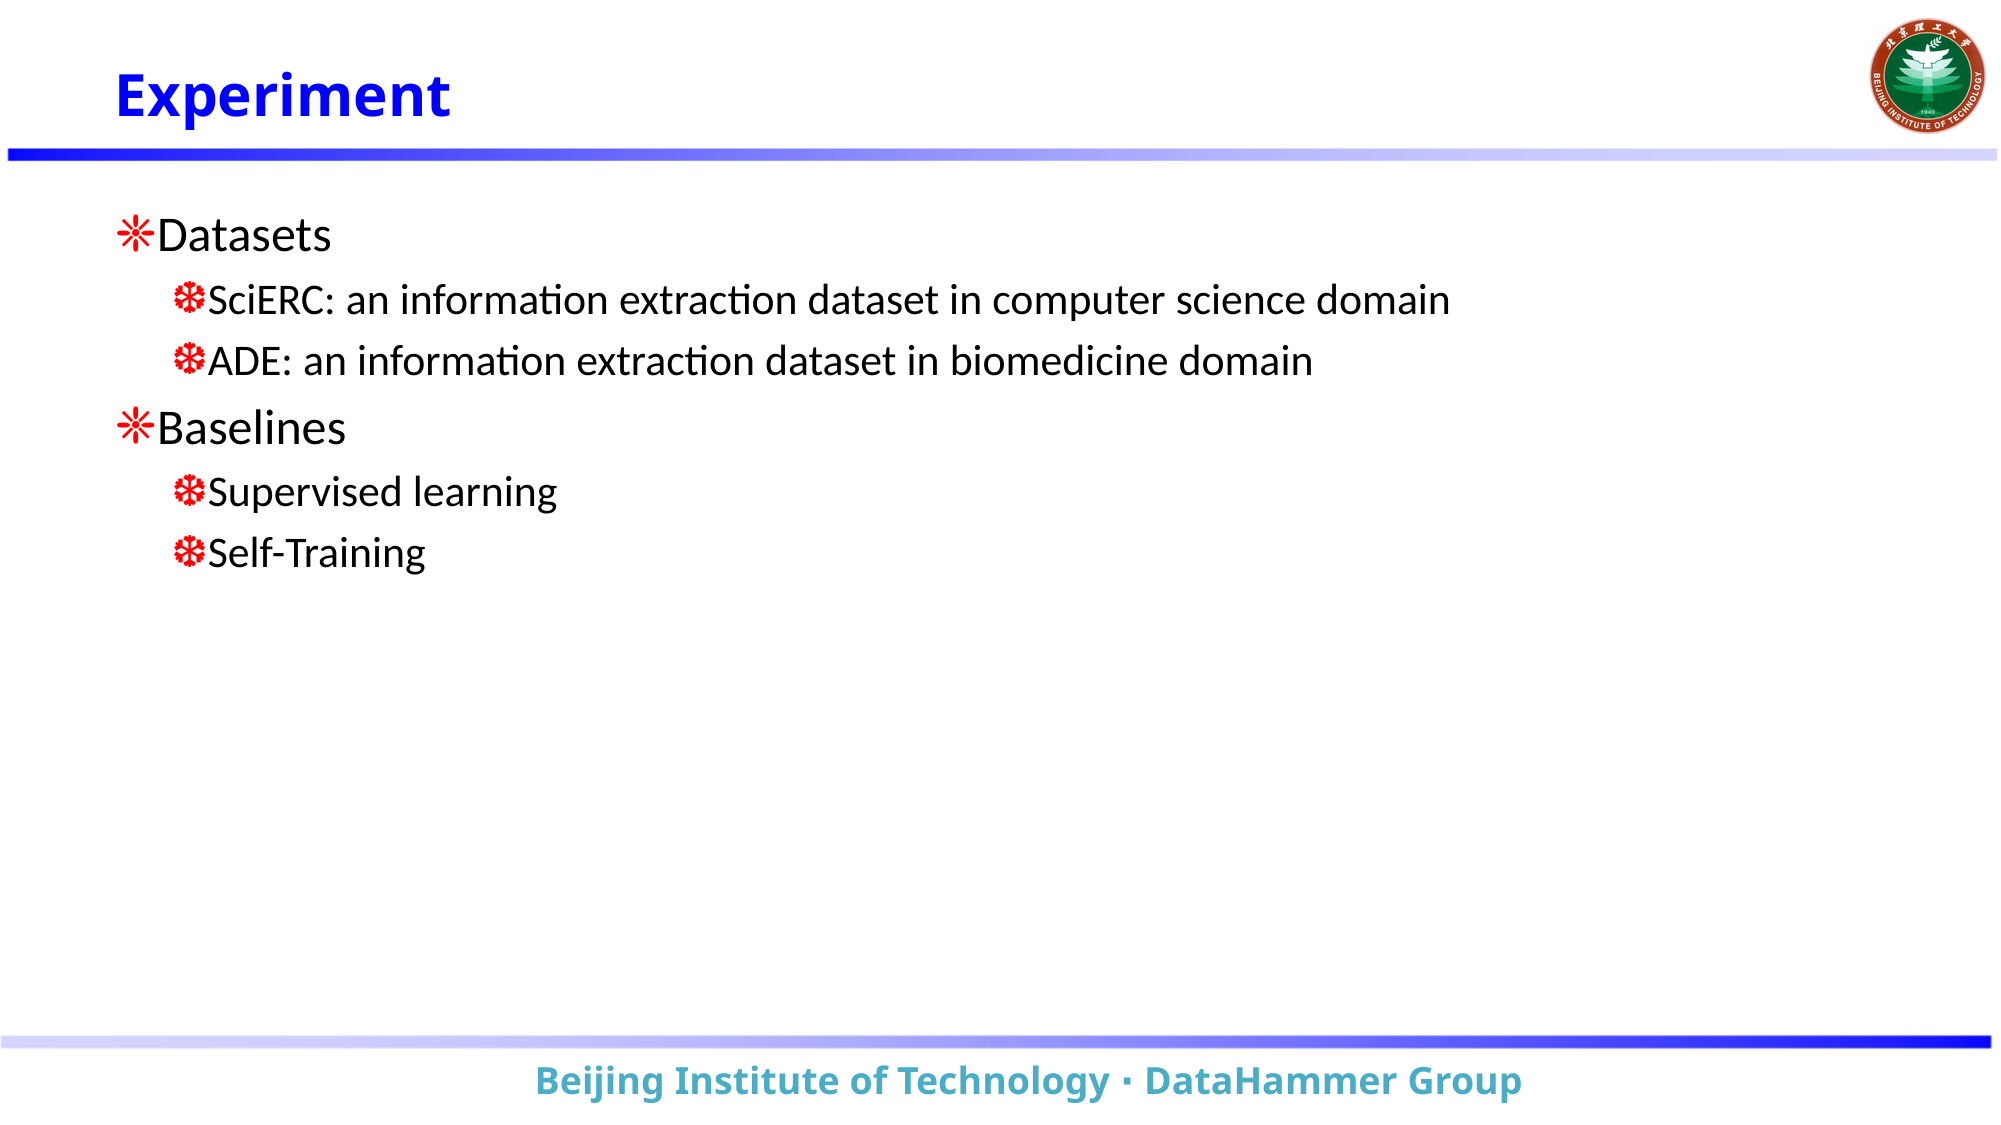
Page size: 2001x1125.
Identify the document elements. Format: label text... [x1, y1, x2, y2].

picture [0, 16, 2000, 169]
list Datasets SciERC: an information extraction dataset in computer science domain ADE: an information extraction dataset in biomedicine domain Baselines Supervised learning Self-Training [99, 194, 1900, 1028]
picture [0, 1028, 1997, 1062]
title Experiment [99, 34, 1868, 152]
